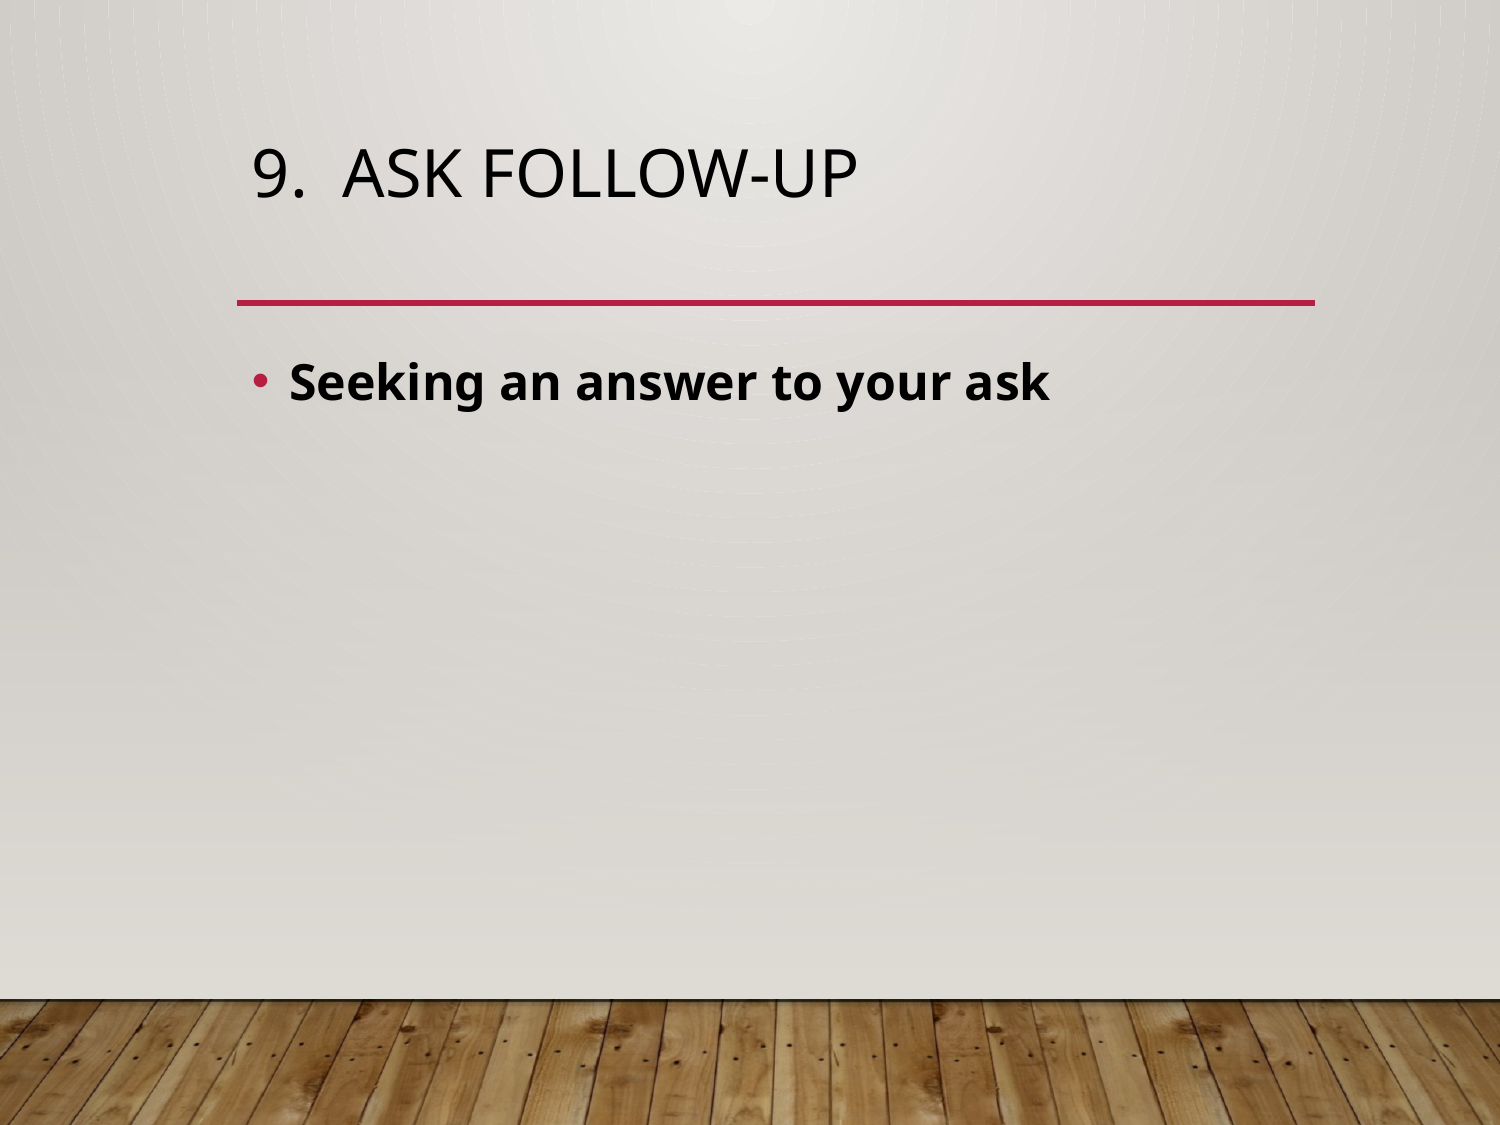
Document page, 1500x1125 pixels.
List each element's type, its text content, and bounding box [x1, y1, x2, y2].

picture [0, 999, 1500, 1125]
title 9. Ask follow-up [236, 131, 1315, 305]
list Seeking an answer to your ask [236, 330, 1315, 897]
